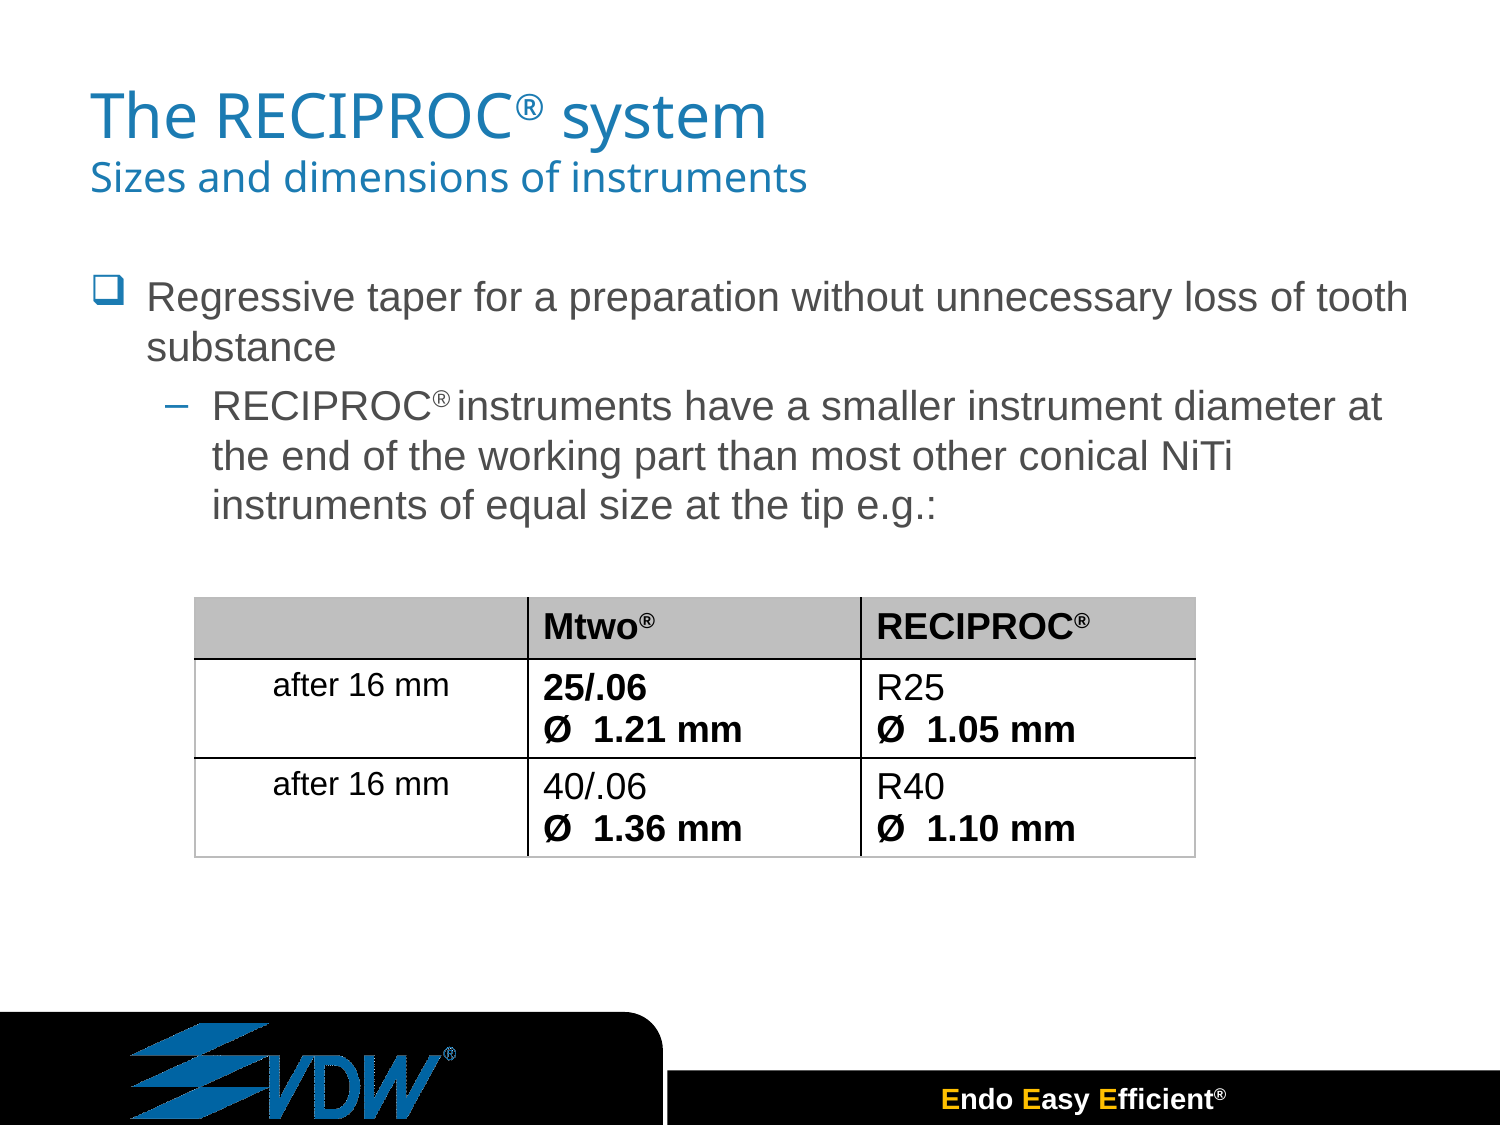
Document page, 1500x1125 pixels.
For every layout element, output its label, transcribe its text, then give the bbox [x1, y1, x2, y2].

table_header RECIPROC® [862, 599, 1194, 658]
title The RECIPROC® system Sizes and dimensions of instruments [75, 45, 1425, 233]
table_cell R40 Ø 1.10 mm [862, 759, 1194, 856]
table_cell after 16 mm [196, 759, 527, 856]
picture [130, 1023, 456, 1119]
table_cell R25 Ø 1.05 mm [862, 660, 1194, 757]
list Regressive taper for a preparation without unnecessary loss of tooth substance RECIPROC® instruments have a smaller instrument diameter at the end of the working part than most other conical NiTi instruments of equal size at the tip e.g.: [75, 262, 1425, 1005]
table_header Mtwo® [529, 599, 860, 658]
table_cell 40/.06 Ø 1.36 mm [529, 759, 860, 856]
table_header [196, 599, 527, 658]
table_cell 25/.06 Ø 1.21 mm [529, 660, 860, 757]
table_cell after 16 mm [196, 660, 527, 757]
